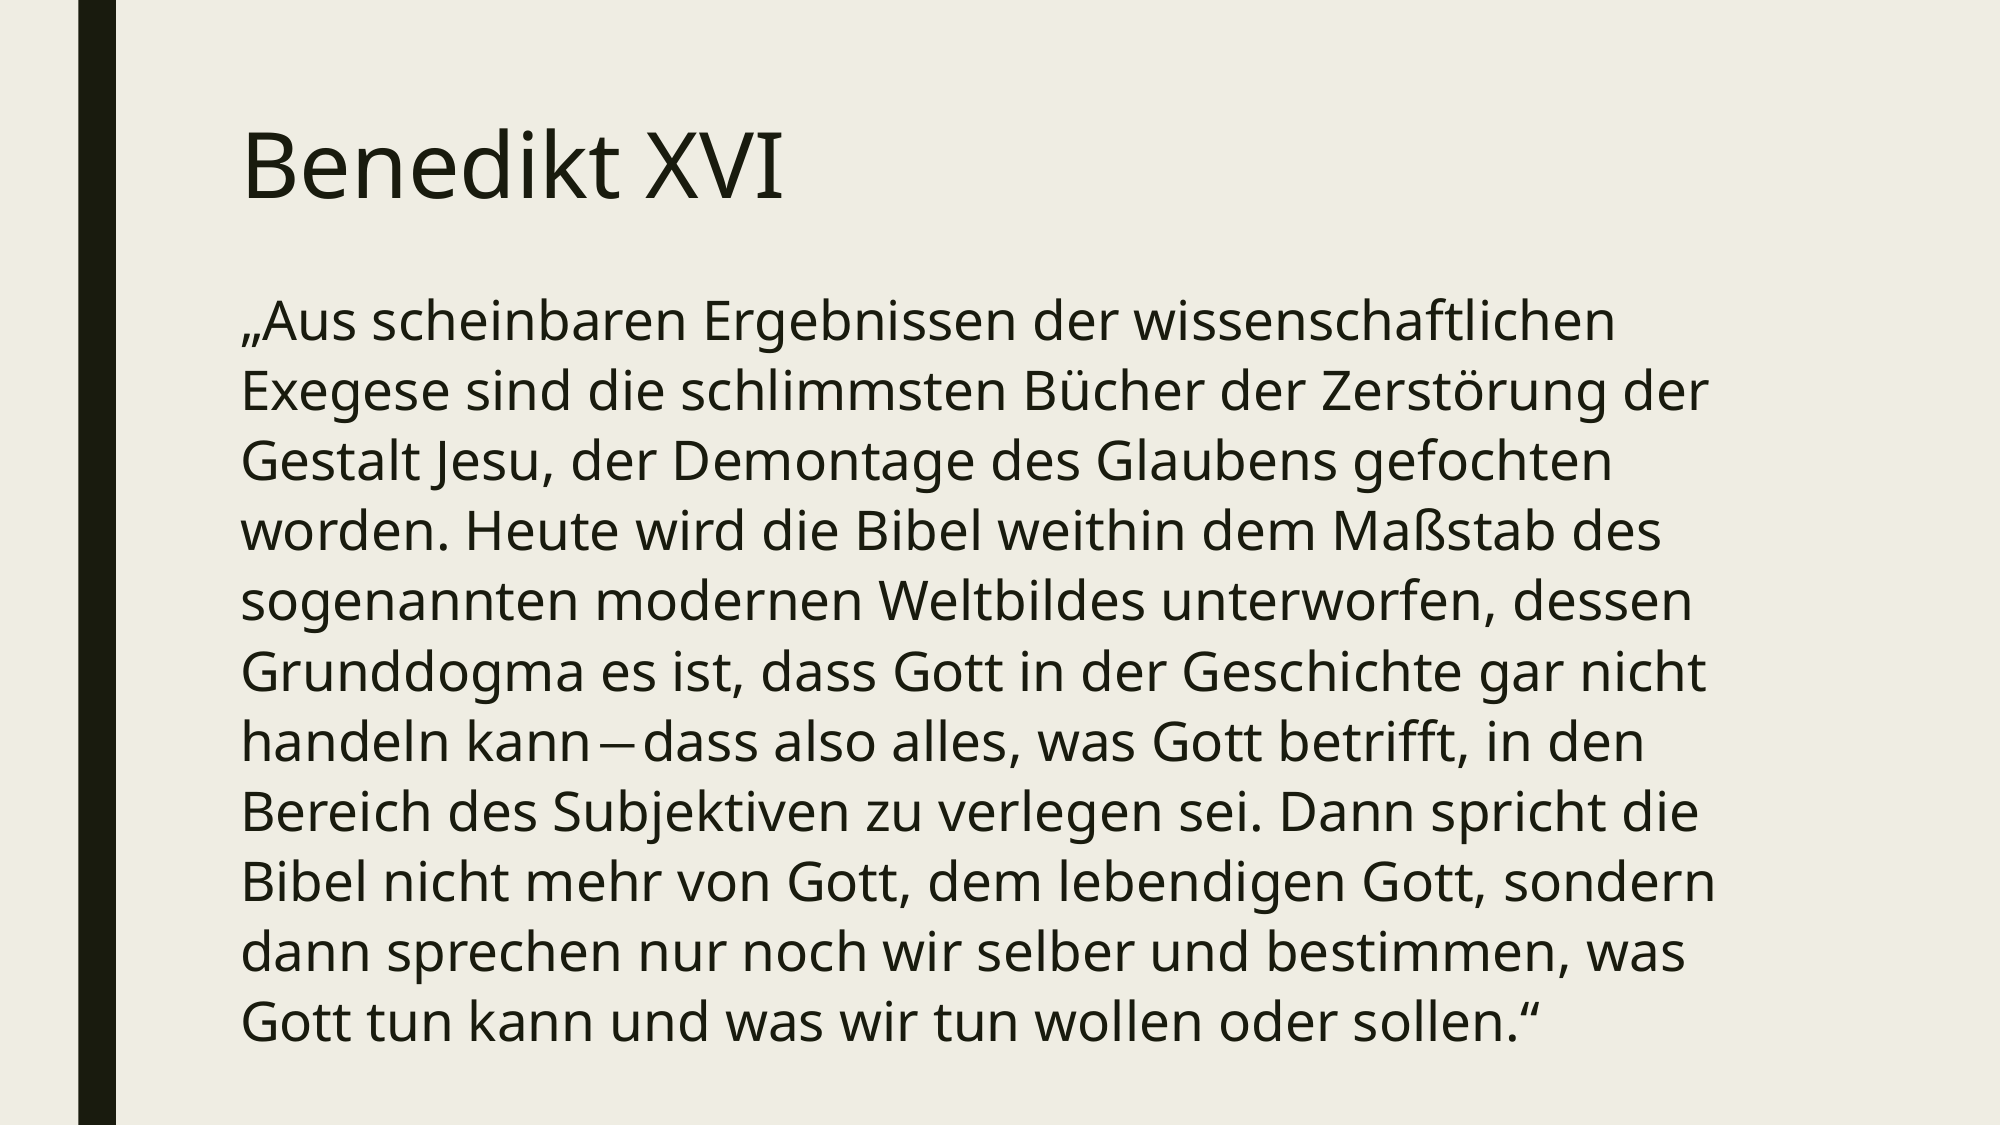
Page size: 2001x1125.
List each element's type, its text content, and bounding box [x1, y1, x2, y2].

title Benedikt XVI [225, 112, 1800, 273]
list „Aus scheinbaren Ergebnissen der wissenschaftlichen Exegese sind die schlimmsten Bücher der Zerstörung der Gestalt Jesu, der Demontage des Glaubens gefochten worden. Heute wird die Bibel weithin dem Maßstab des sogenannten modernen Weltbildes unterworfen, dessen Grunddogma es ist, dass Gott in der Geschichte gar nicht handeln kann―dass also alles, was Gott betrifft, in den Bereich des Subjektiven zu verlegen sei. Dann spricht die Bibel nicht mehr von Gott, dem lebendigen Gott, sondern dann sprechen nur noch wir selber und bestimmen, was Gott tun kann und was wir tun wollen oder sollen.“ [225, 273, 1800, 1074]
